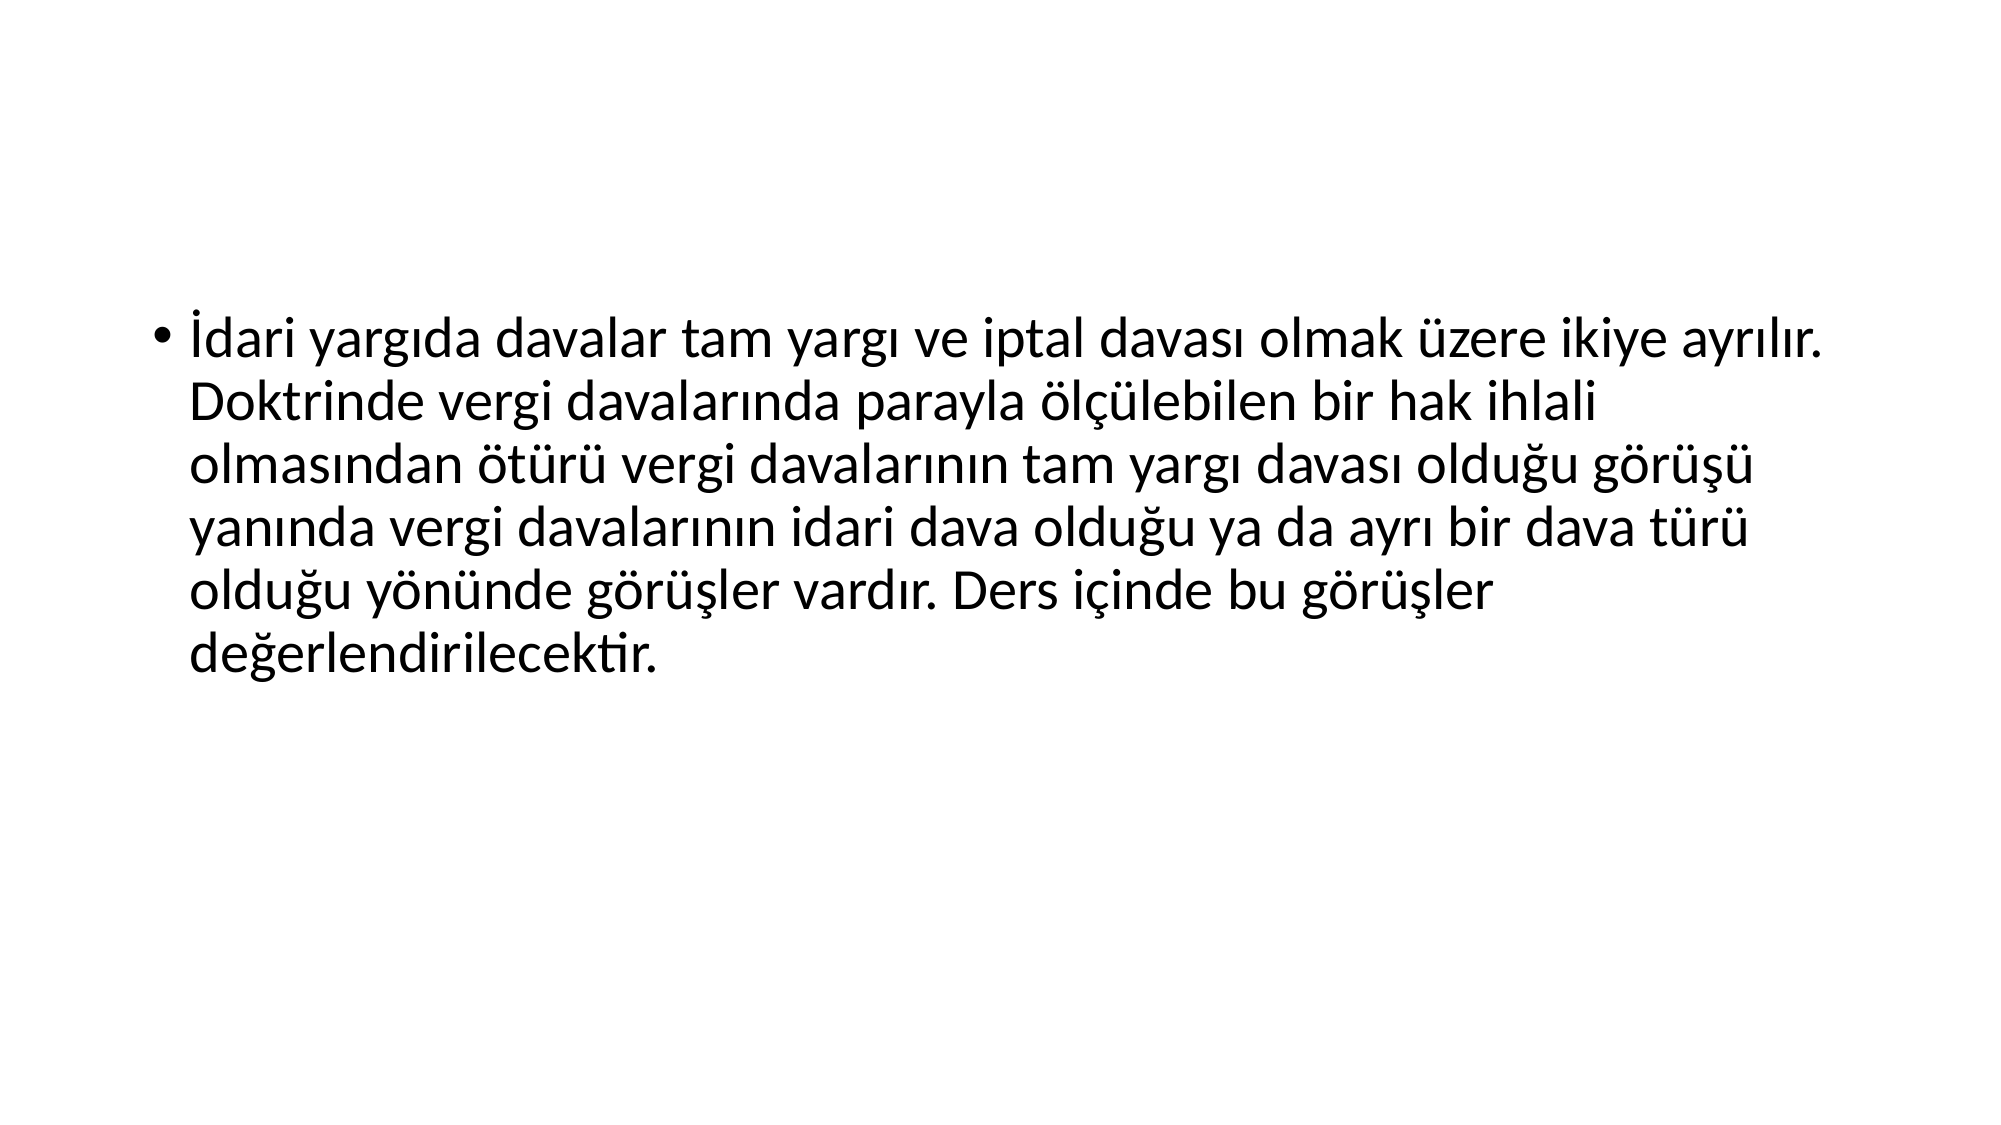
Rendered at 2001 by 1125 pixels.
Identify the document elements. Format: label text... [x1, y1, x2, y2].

list İdari yargıda davalar tam yargı ve iptal davası olmak üzere ikiye ayrılır. Doktrinde vergi davalarında parayla ölçülebilen bir hak ihlali olmasından ötürü vergi davalarının tam yargı davası olduğu görüşü yanında vergi davalarının idari dava olduğu ya da ayrı bir dava türü olduğu yönünde görüşler vardır. Ders içinde bu görüşler değerlendirilecektir. [137, 299, 1863, 1014]
